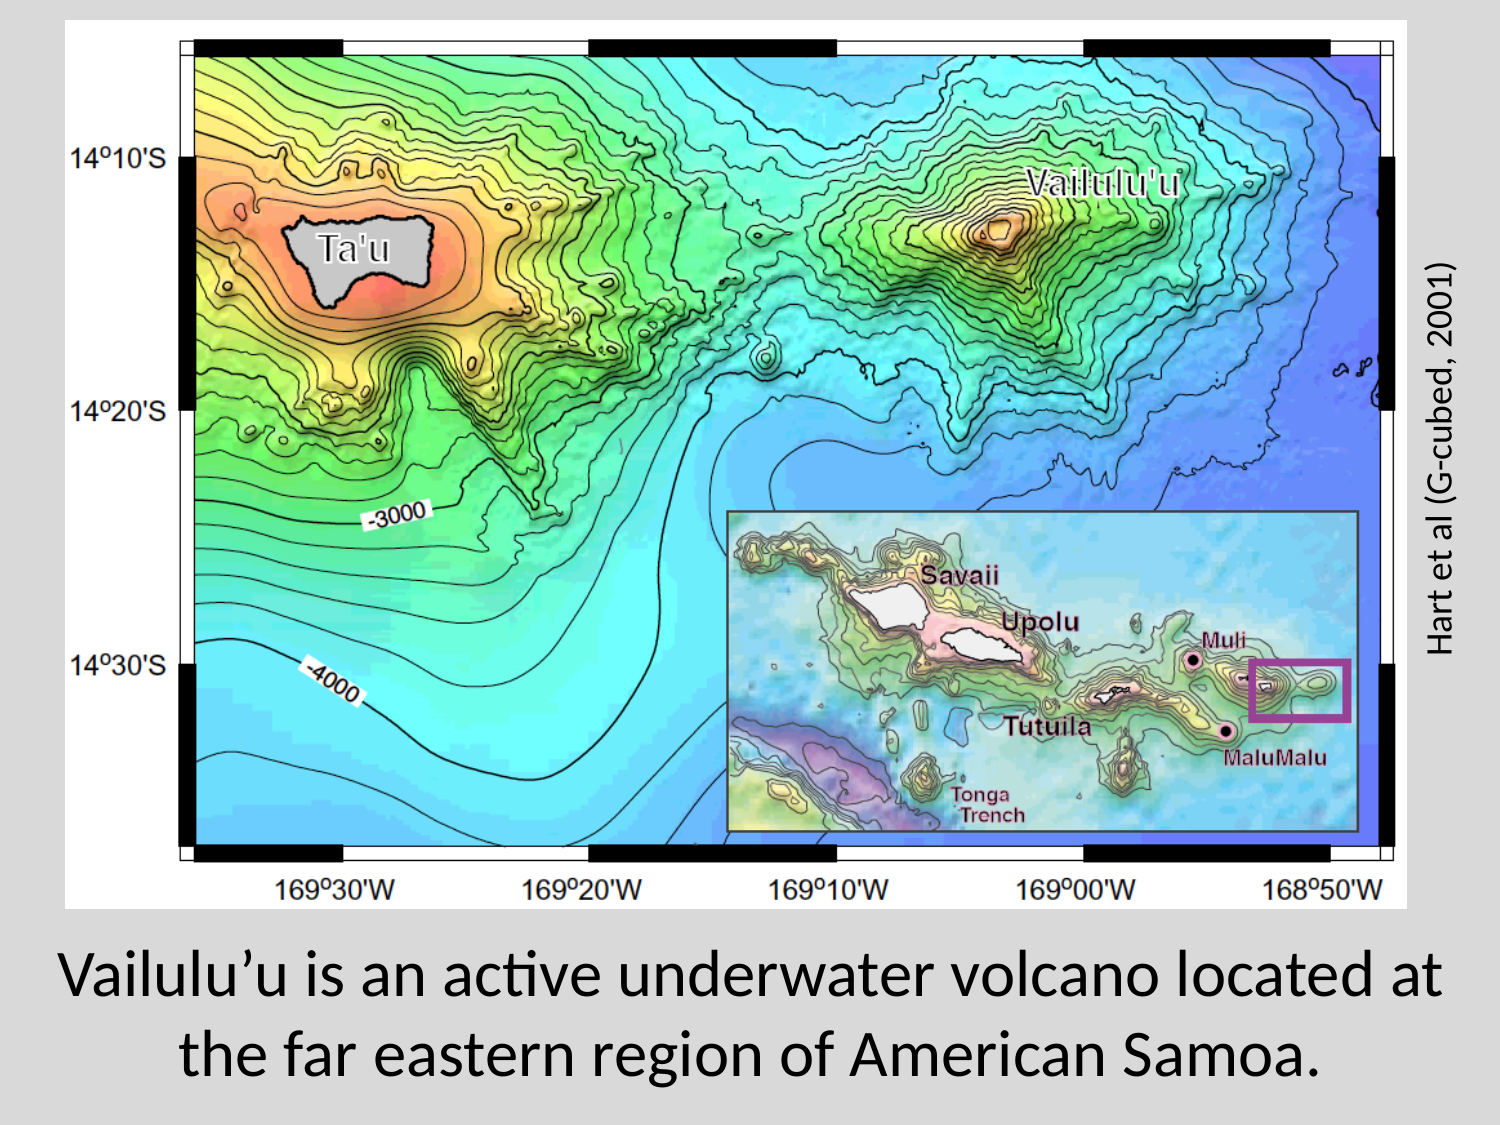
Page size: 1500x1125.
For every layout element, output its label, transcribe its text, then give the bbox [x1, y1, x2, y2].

picture [65, 20, 1408, 909]
subtitle Vailulu’u is an active underwater volcano located at the far eastern region of American Samoa. [15, 922, 1487, 1114]
text_box Hart et al (G-cubed, 2001) [1412, 154, 1467, 672]
